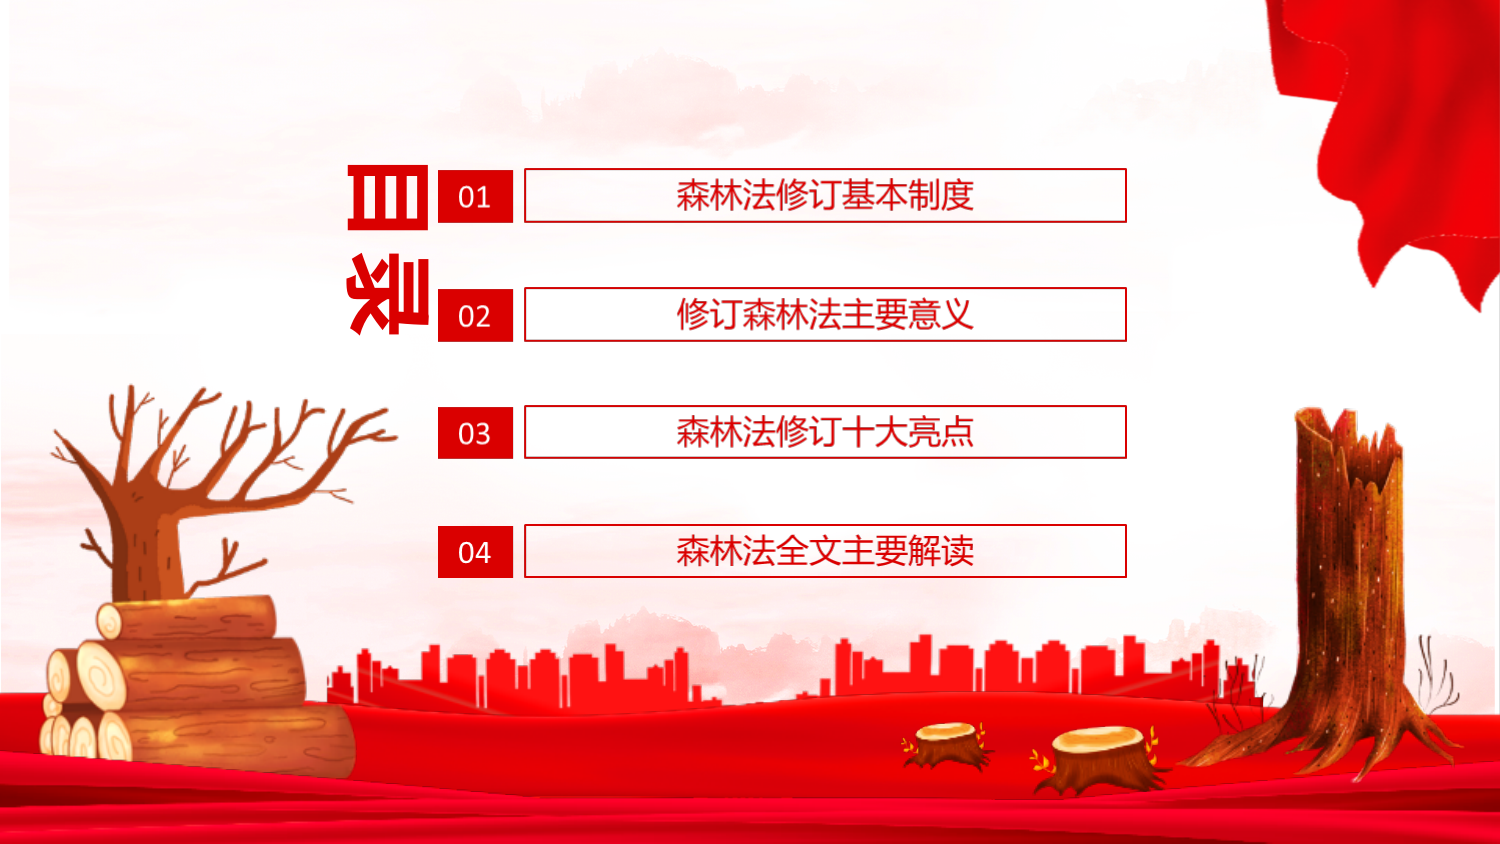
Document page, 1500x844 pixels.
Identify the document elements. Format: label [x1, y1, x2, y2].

text_box [318, 547, 1135, 646]
picture [0, 0, 1500, 844]
